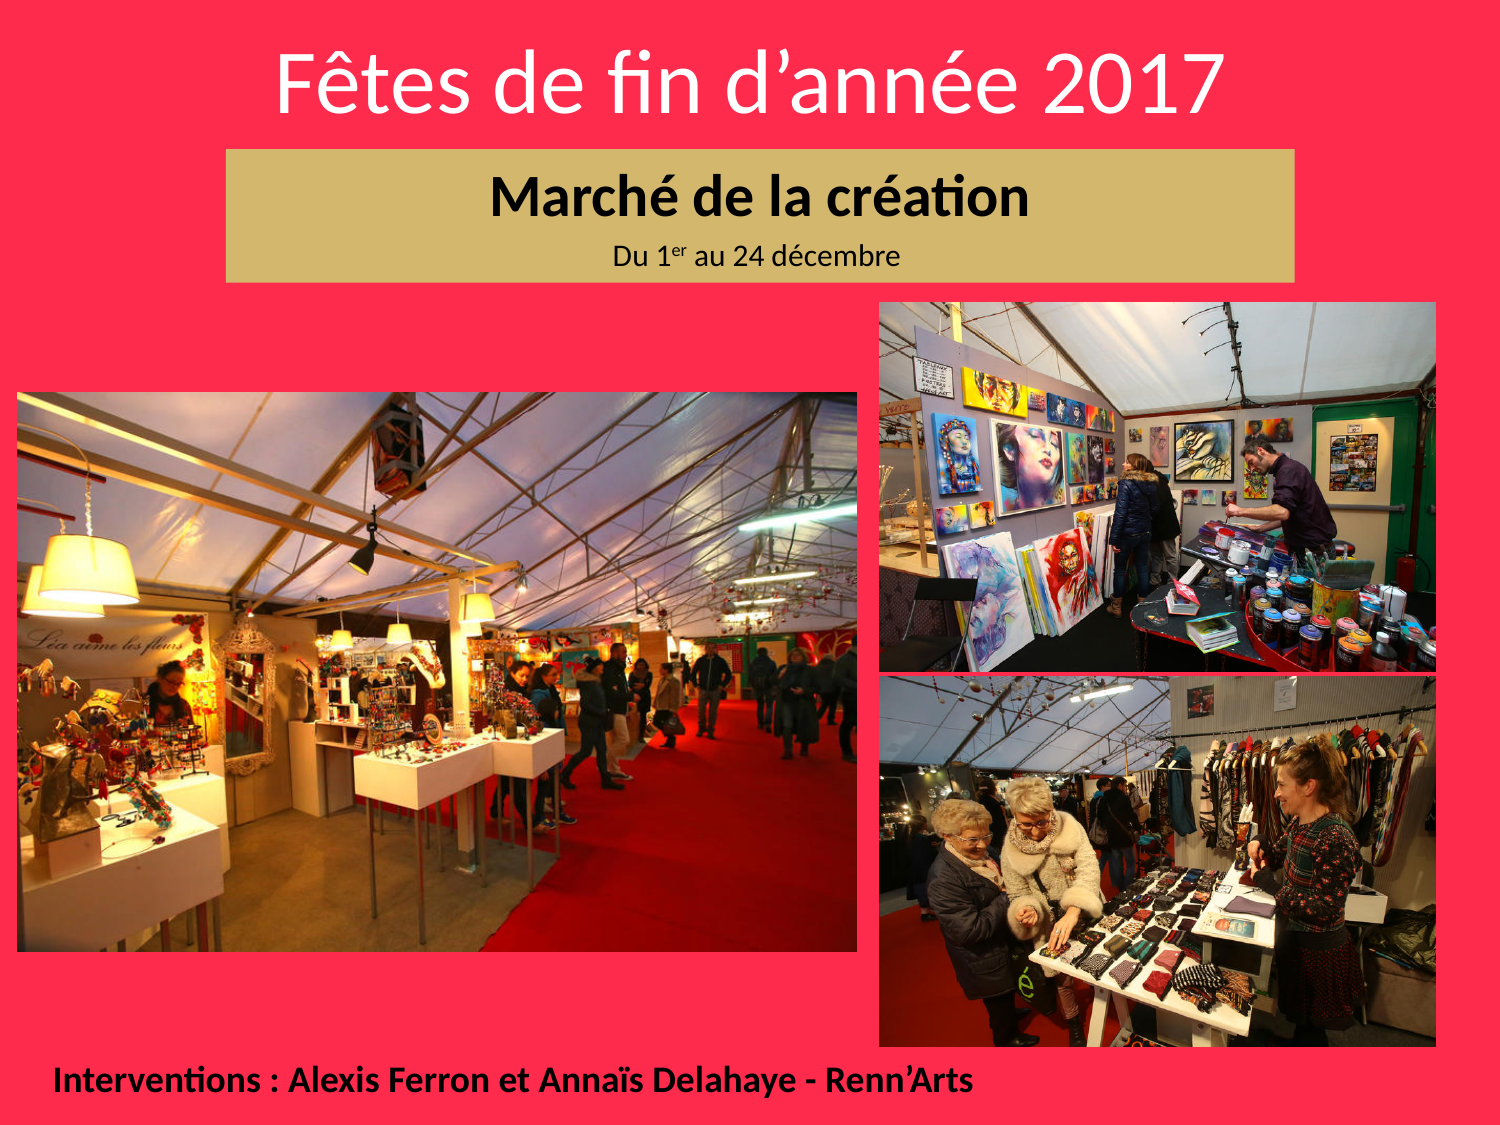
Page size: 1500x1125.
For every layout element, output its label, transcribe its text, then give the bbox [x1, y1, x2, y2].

list Marché de la création Du 1er au 24 décembre [225, 149, 1295, 283]
title Fêtes de fin d’année 2017 [76, 1, 1427, 154]
picture [879, 676, 1436, 1047]
text_box Interventions : Alexis Ferron et Annaïs Delahaye - Renn’Arts [0, 1047, 1028, 1107]
picture [879, 301, 1436, 673]
picture [17, 392, 857, 952]
